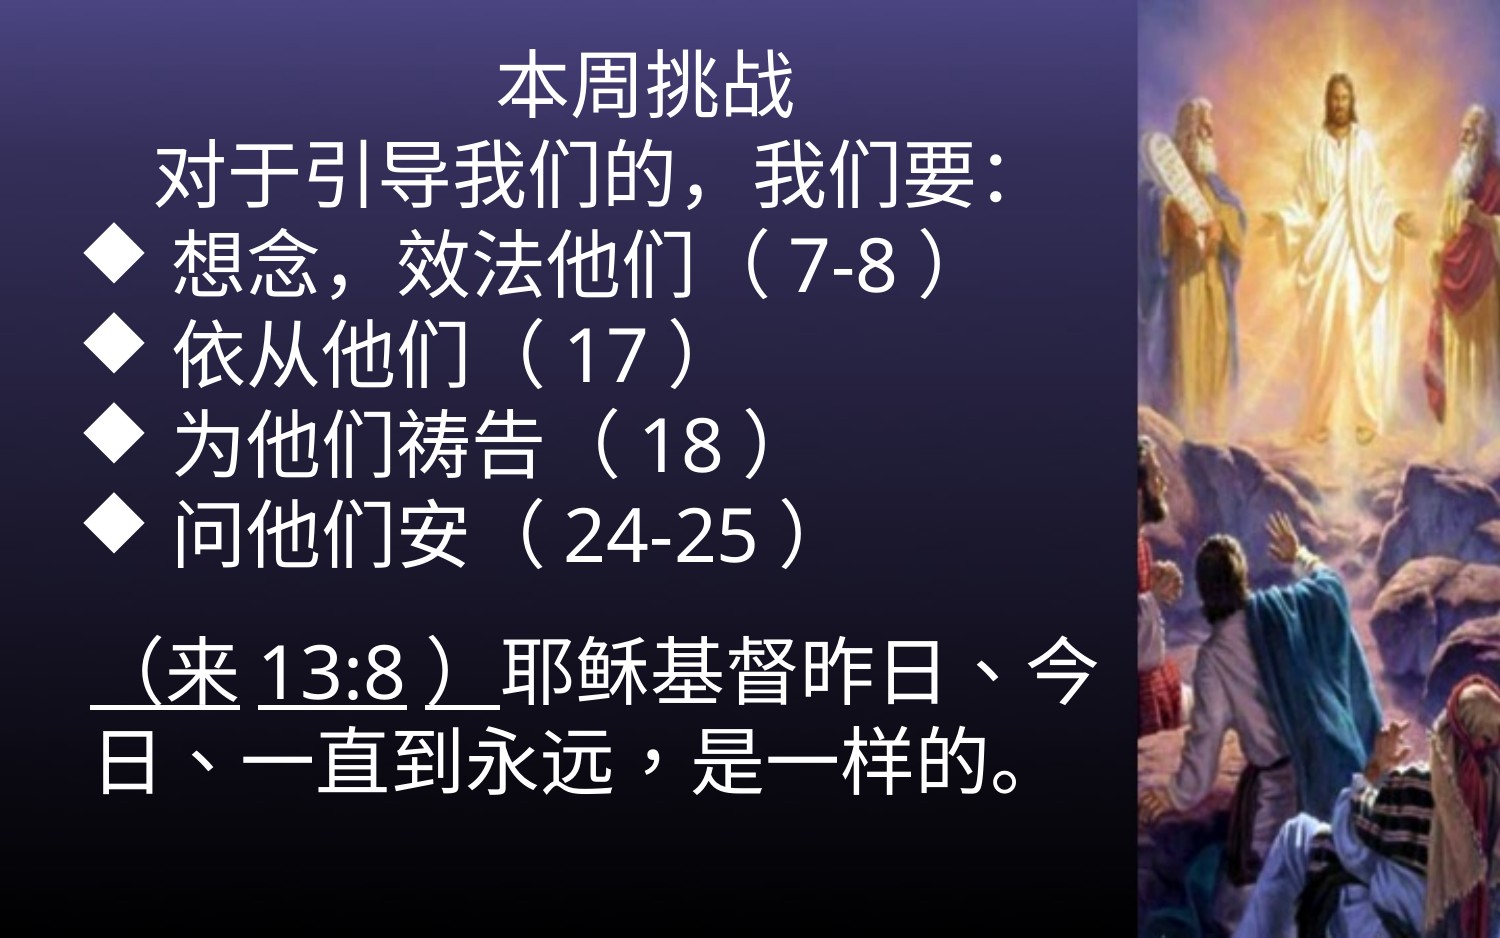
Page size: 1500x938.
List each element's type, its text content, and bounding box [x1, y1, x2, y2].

picture [0, 0, 1500, 938]
text_box （来13:8）耶稣基督昨日、今日、一直到永远，是一样的。 [75, 617, 1155, 812]
text_box 本周挑战 对于引导我们的，我们要： 想念，效法他们（7-8） 依从他们（17） 为他们祷告（18） 问他们安（24-25） [62, 30, 1155, 586]
